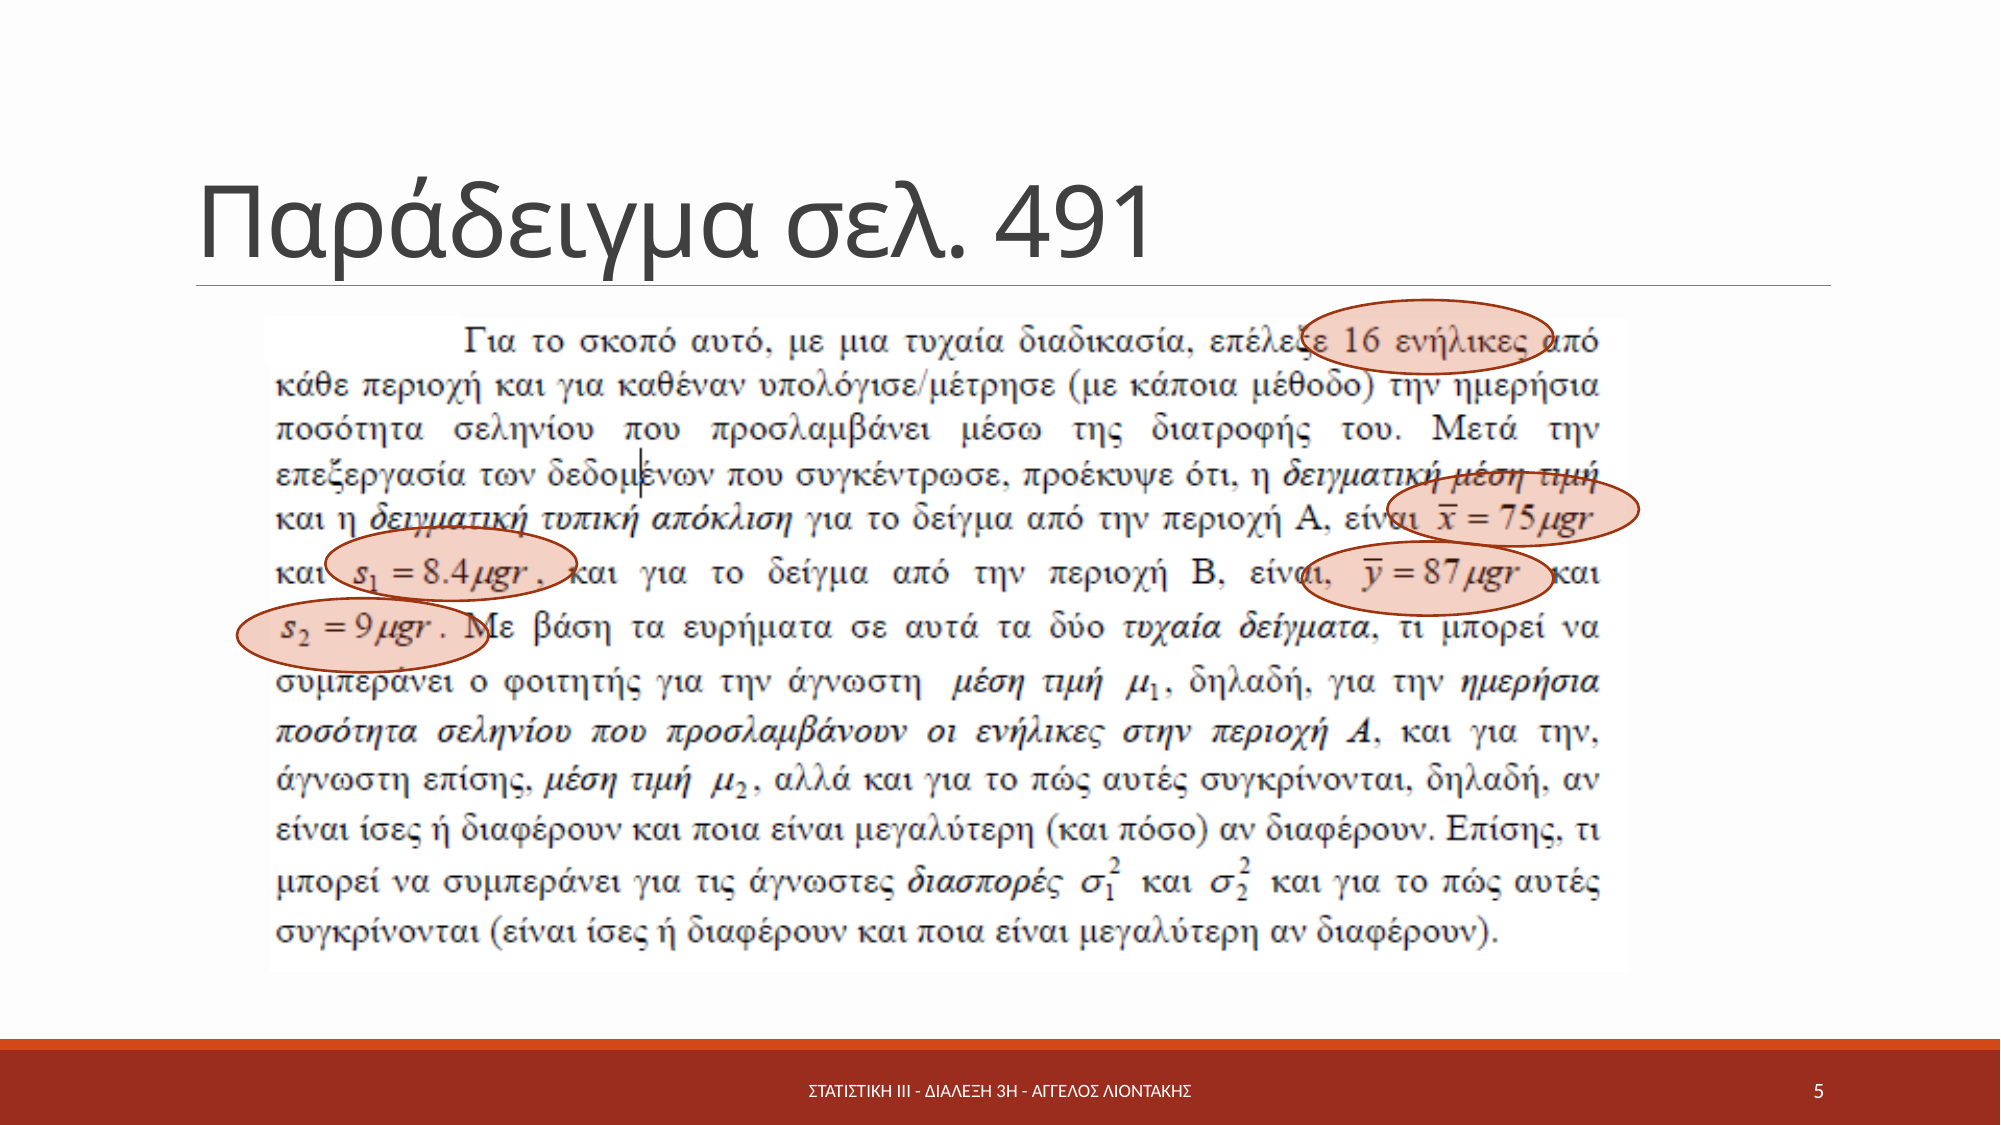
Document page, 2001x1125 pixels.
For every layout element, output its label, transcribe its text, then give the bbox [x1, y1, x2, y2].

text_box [263, 315, 1628, 972]
text_box [1635, 498, 1641, 521]
text_box [235, 612, 260, 659]
text_box [1330, 298, 1525, 312]
title Παράδειγμα σελ. 491 [180, 47, 1830, 285]
slide_number 5 [1624, 1059, 1840, 1120]
footer ΣΤΑΤΙΣΤΙΚΗ ΙΙΙ - Διάλεξη 3η - Άγγελος Λιοντάκης [604, 1059, 1396, 1120]
